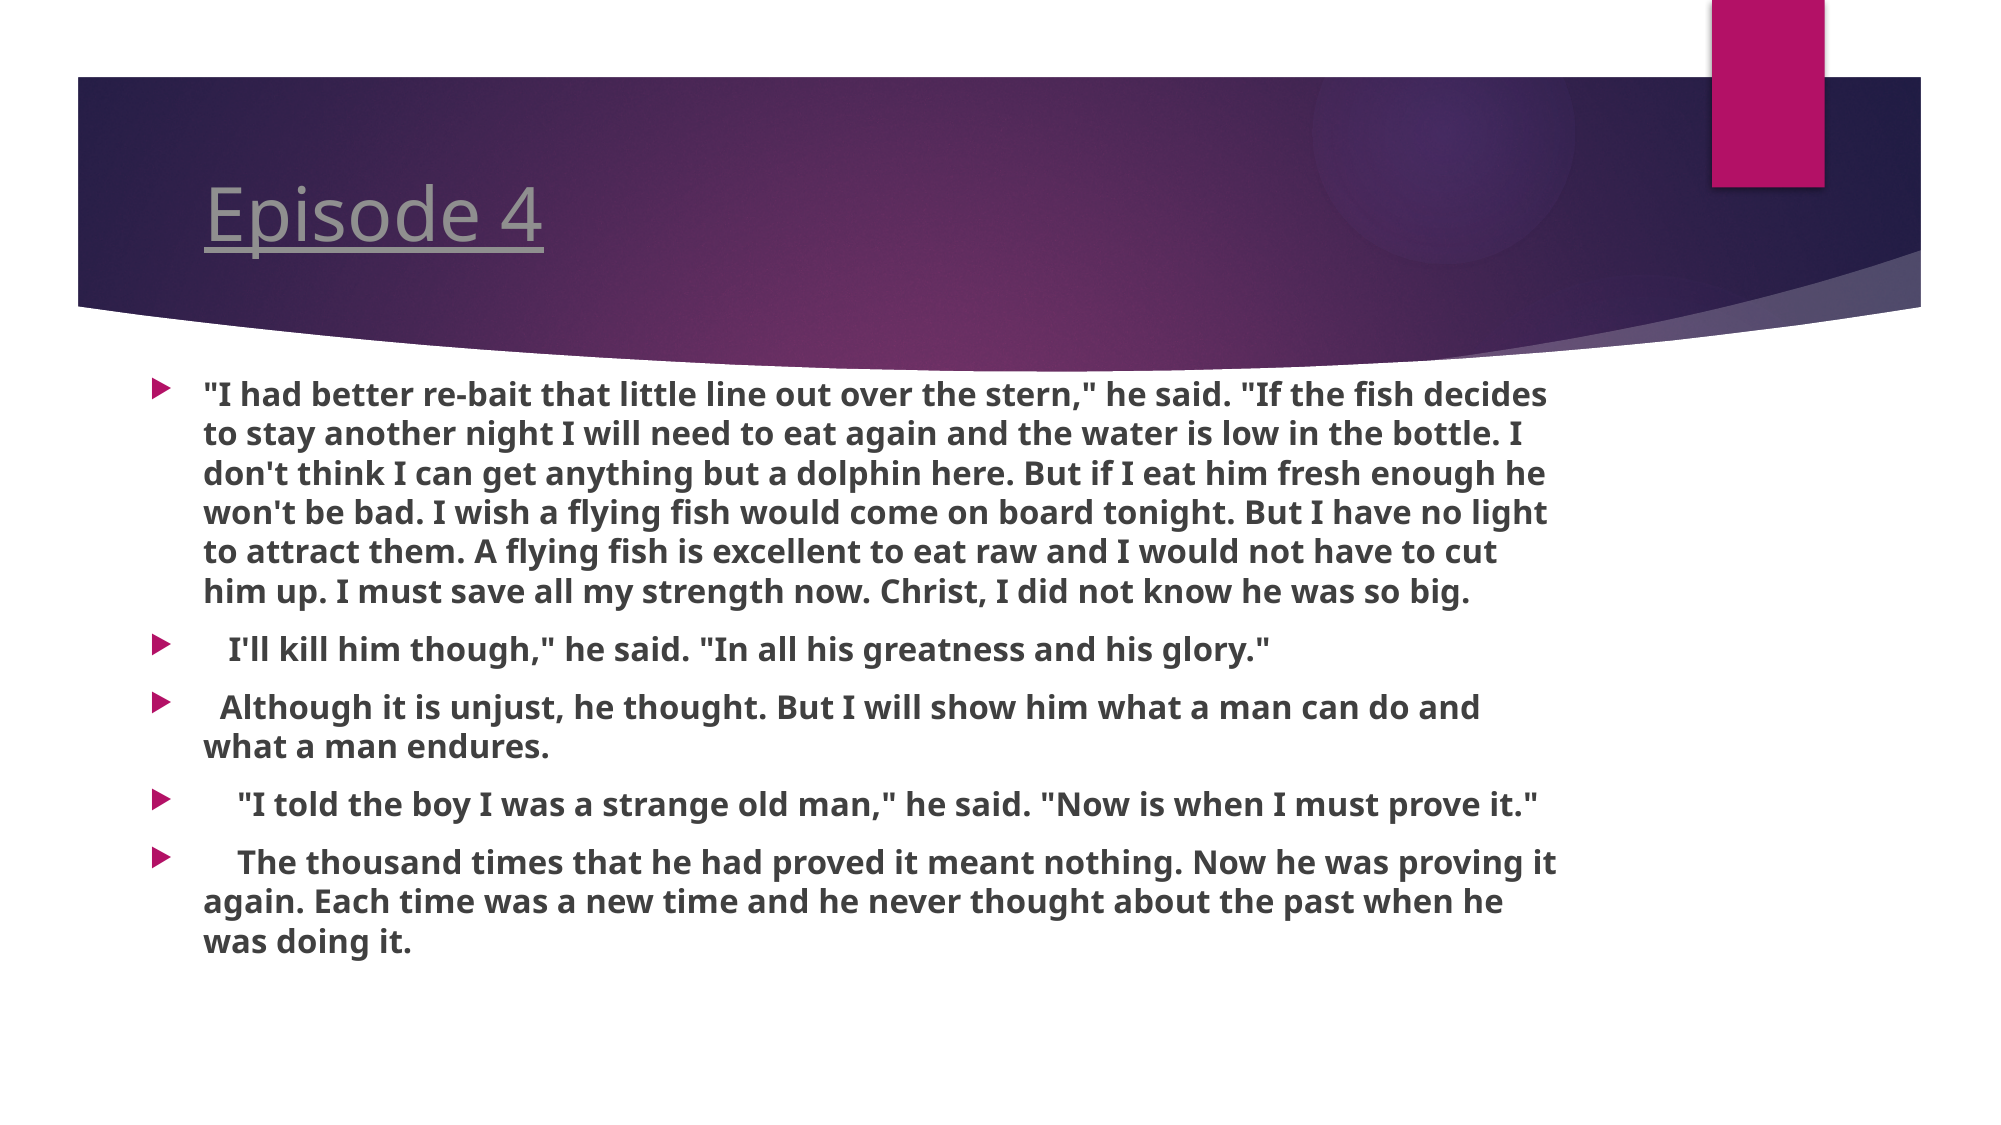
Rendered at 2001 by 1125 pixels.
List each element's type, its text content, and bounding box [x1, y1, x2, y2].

list "I had better re-bait that little line out over the stern," he said. "If the fish decides to stay another night I will need to eat again and the water is low in the bottle. I don't think I can get anything but a dolphin here. But if I eat him fresh enough he won't be bad. I wish a flying fish would come on board tonight. But I have no light to attract them. A flying fish is excellent to eat raw and I would not have to cut him up. I must save all my strength now. Christ, I did not know he was so big. I'll kill him though," he said. "In all his greatness and his glory." Although it is unjust, he thought. But I will show him what a man can do and what a man endures. "I told the boy I was a strange old man," he said. "Now is when I must prove it." The thousand times that he had proved it meant nothing. Now he was proving it again. Each time was a new time and he never thought about the past when he was doing it. [134, 365, 1583, 977]
title Episode 4 [189, 159, 1627, 276]
